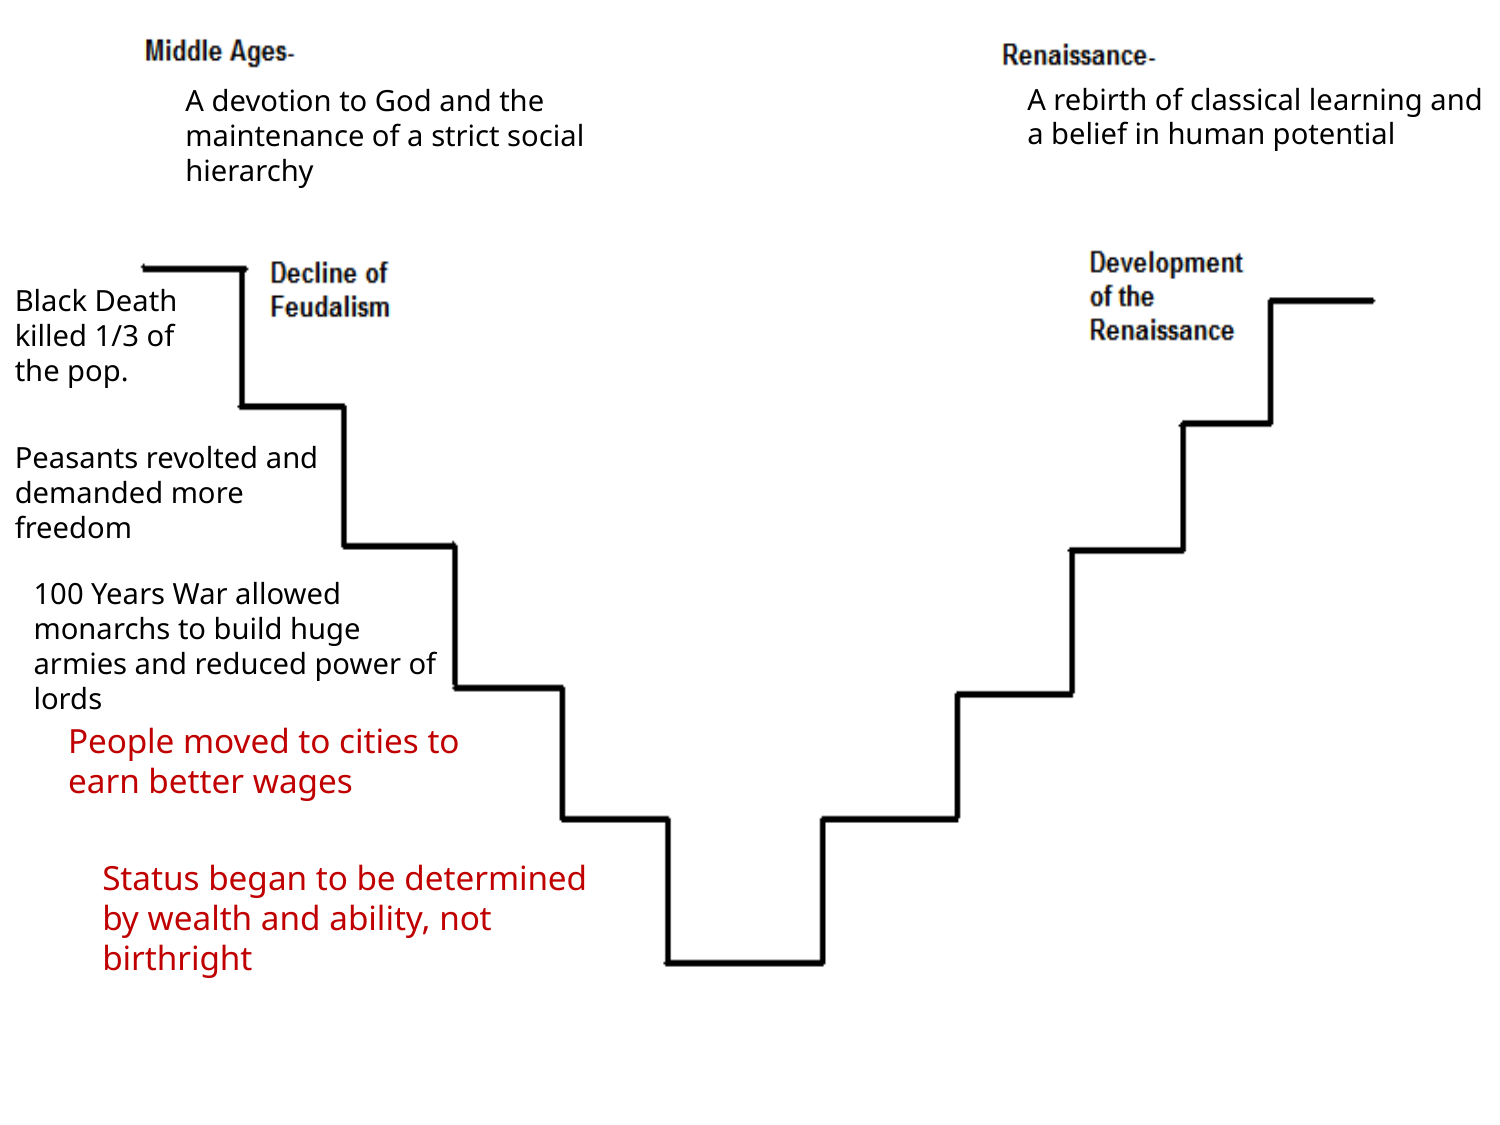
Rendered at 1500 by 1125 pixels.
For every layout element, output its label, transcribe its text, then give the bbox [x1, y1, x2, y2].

text_box A rebirth of classical learning and a belief in human potential [1471, 73, 1500, 159]
text_box 100 Years War allowed monarchs to build huge armies and reduced power of lords [18, 568, 119, 723]
text_box Status began to be determined by wealth and ability, not birthright [87, 849, 119, 985]
text_box People moved to cities to earn better wages [53, 712, 119, 807]
text_box Black Death killed 1/3 of the pop. [0, 274, 119, 395]
text_box Peasants revolted and demanded more freedom [0, 431, 119, 552]
picture [124, 3, 1463, 1125]
